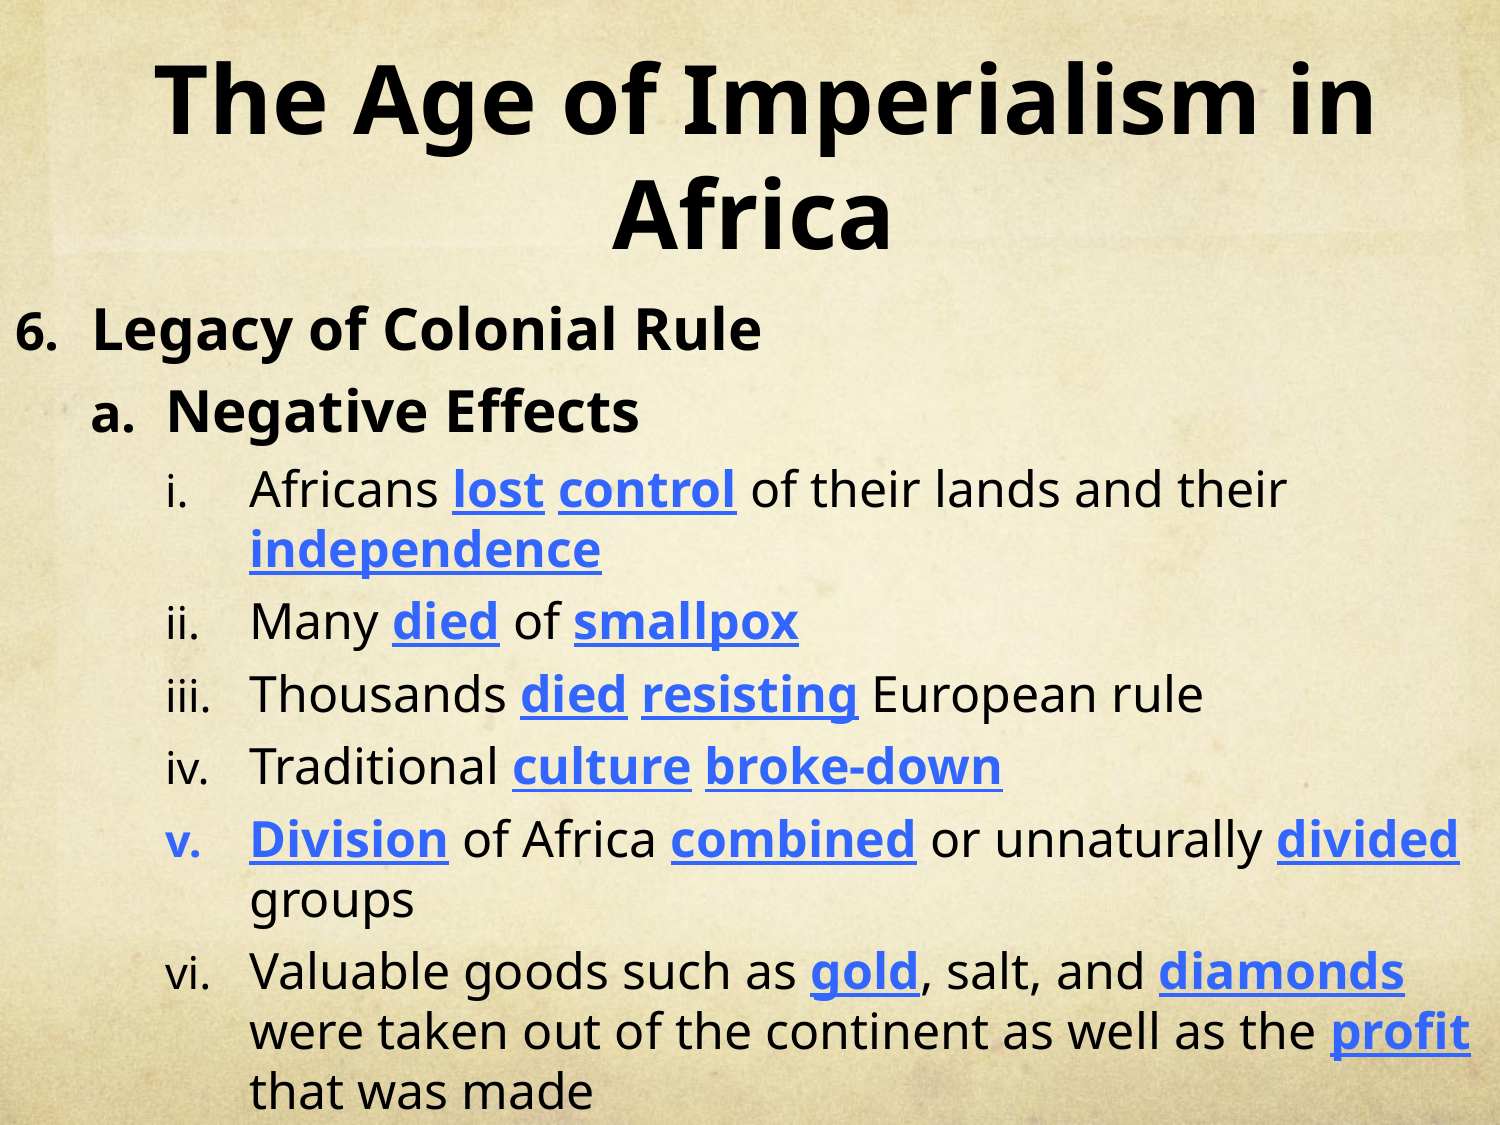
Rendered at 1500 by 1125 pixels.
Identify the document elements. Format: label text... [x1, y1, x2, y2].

picture [0, 1077, 1500, 1125]
title The Age of Imperialism in Africa [63, 82, 1469, 225]
list Legacy of Colonial Rule Negative Effects Africans lost control of their lands and their independence Many died of smallpox Thousands died resisting European rule Traditional culture broke-down Division of Africa combined or unnaturally divided groups Valuable goods such as gold, salt, and diamonds were taken out of the continent as well as the profit that was made [0, 284, 1500, 1077]
picture [0, 0, 1500, 284]
